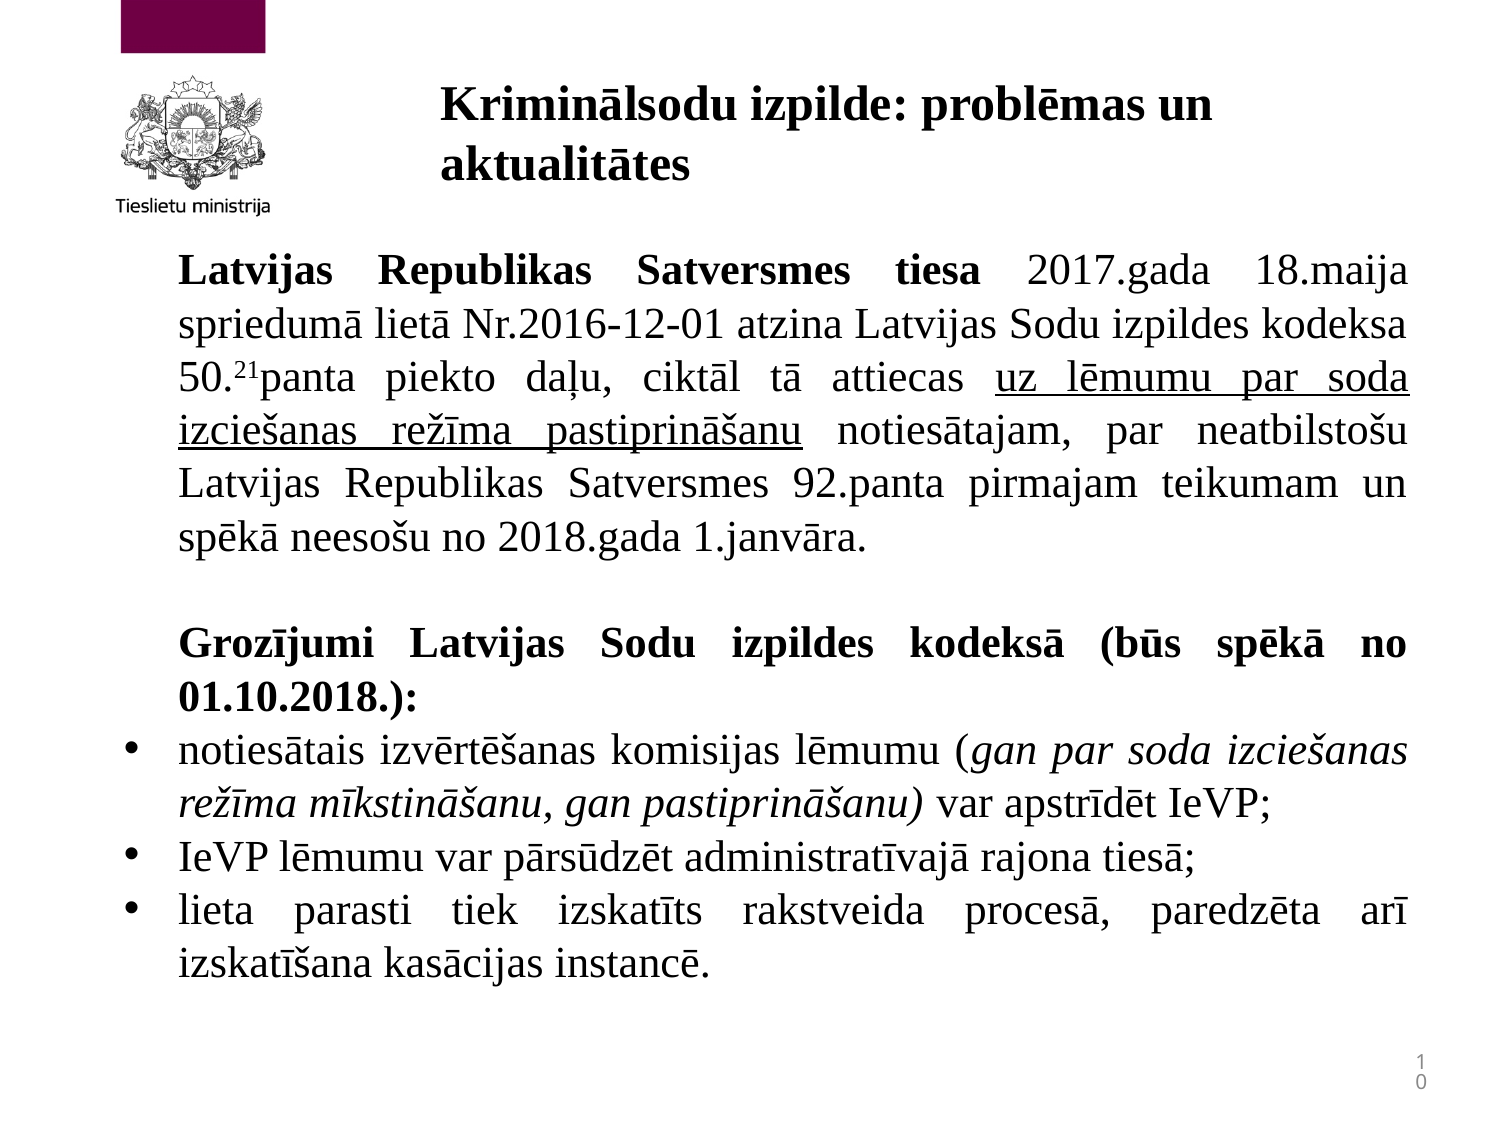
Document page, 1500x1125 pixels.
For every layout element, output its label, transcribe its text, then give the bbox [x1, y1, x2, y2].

slide_number 10 [1400, 1037, 1450, 1088]
list Latvijas Republikas Satversmes tiesa 2017.gada 18.maija spriedumā lietā Nr.2016-12-01 atzina Latvijas Sodu izpildes kodeksa 50.21panta piekto daļu, ciktāl tā attiecas uz lēmumu par soda izciešanas režīma pastiprināšanu notiesātajam, par neatbilstošu Latvijas Republikas Satversmes 92.panta pirmajam teikumam un spēkā neesošu no 2018.gada 1.janvāra. Grozījumi Latvijas Sodu izpildes kodeksā (būs spēkā no 01.10.2018.): notiesātais izvērtēšanas komisijas lēmumu (gan par soda izciešanas režīma mīkstināšanu, gan pastiprināšanu) var apstrīdēt IeVP; IeVP lēmumu var pārsūdzēt administratīvajā rajona tiesā; lieta parasti tiek izskatīts rakstveida procesā, paredzēta arī izskatīšana kasācijas instancē. [108, 232, 1425, 1005]
picture [48, 0, 338, 321]
title Kriminālsodu izpilde: problēmas un aktualitātes [425, 62, 1425, 232]
